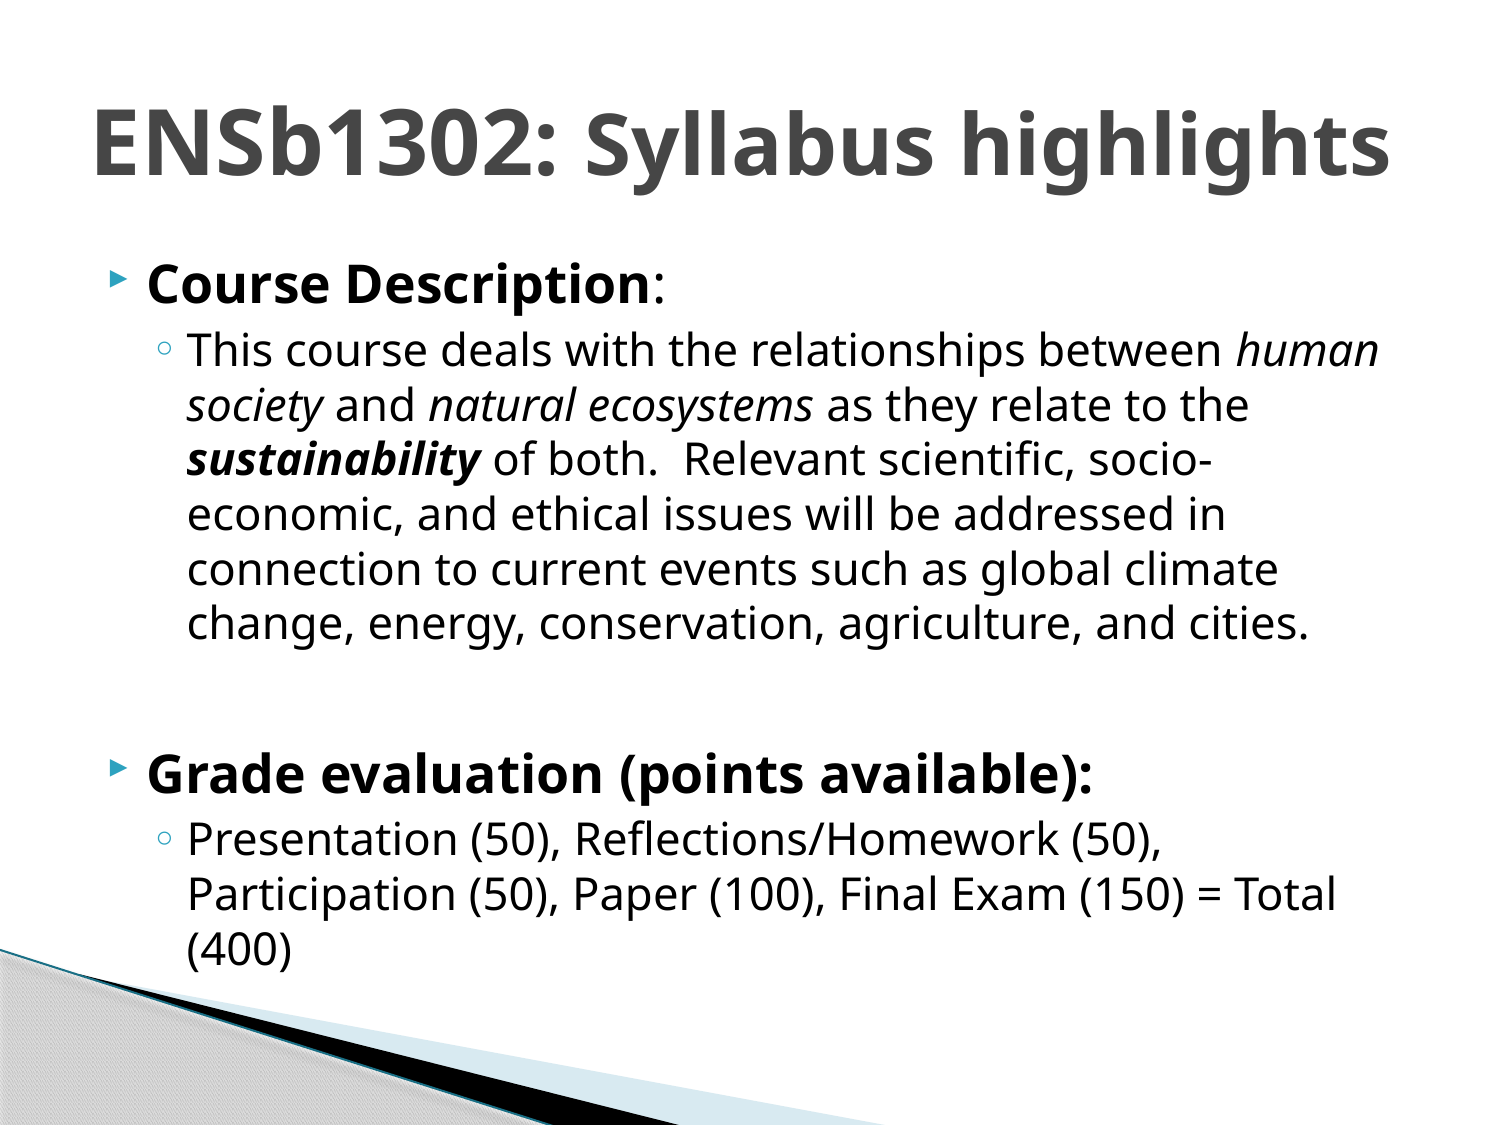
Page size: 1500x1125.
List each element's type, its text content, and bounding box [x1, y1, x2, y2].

list Course Description: This course deals with the relationships between human society and natural ecosystems as they relate to the sustainability of both. Relevant scientific, socio-economic, and ethical issues will be addressed in connection to current events such as global climate change, energy, conservation, agriculture, and cities. Grade evaluation (points available): Presentation (50), Reflections/Homework (50), Participation (50), Paper (100), Final Exam (150) = Total (400) [75, 243, 1425, 986]
title ENSb1302: Syllabus highlights [75, 45, 1425, 233]
